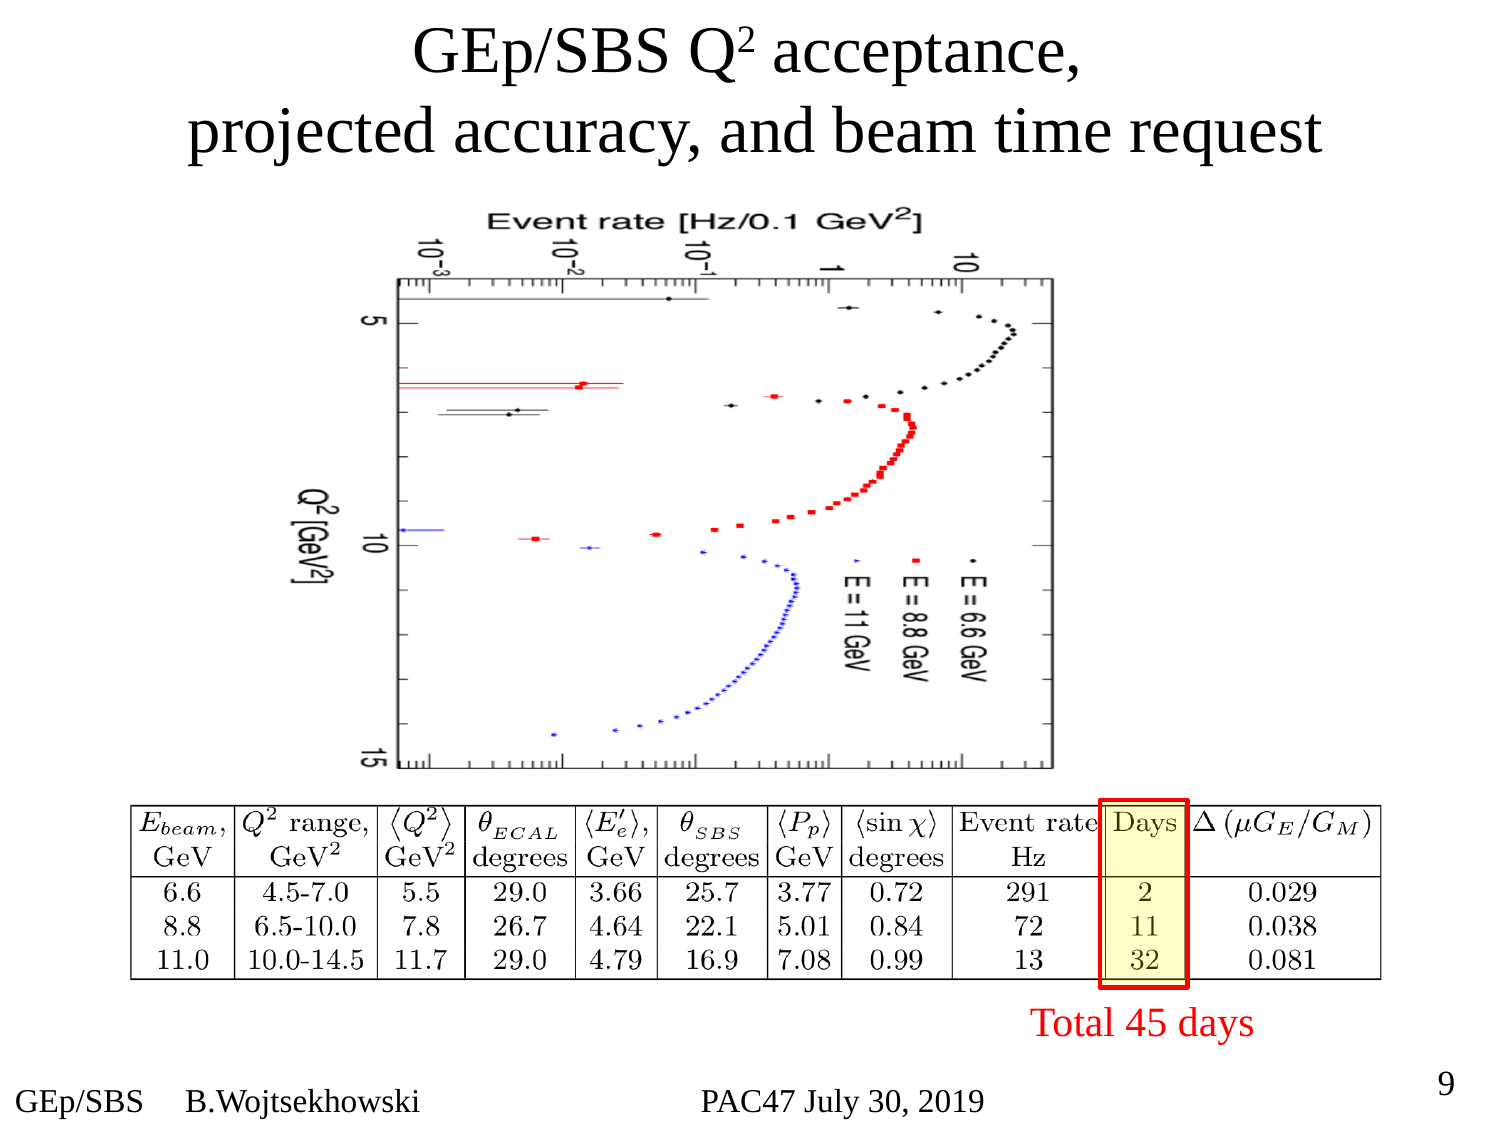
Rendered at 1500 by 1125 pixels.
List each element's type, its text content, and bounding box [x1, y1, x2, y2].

text_box Total 45 days [1015, 1022, 1270, 1053]
slide_number 9 [1420, 1054, 1473, 1116]
picture [112, 77, 1403, 1013]
title GEp/SBS Q2 acceptance, projected accuracy, and beam time request [24, 0, 1488, 123]
